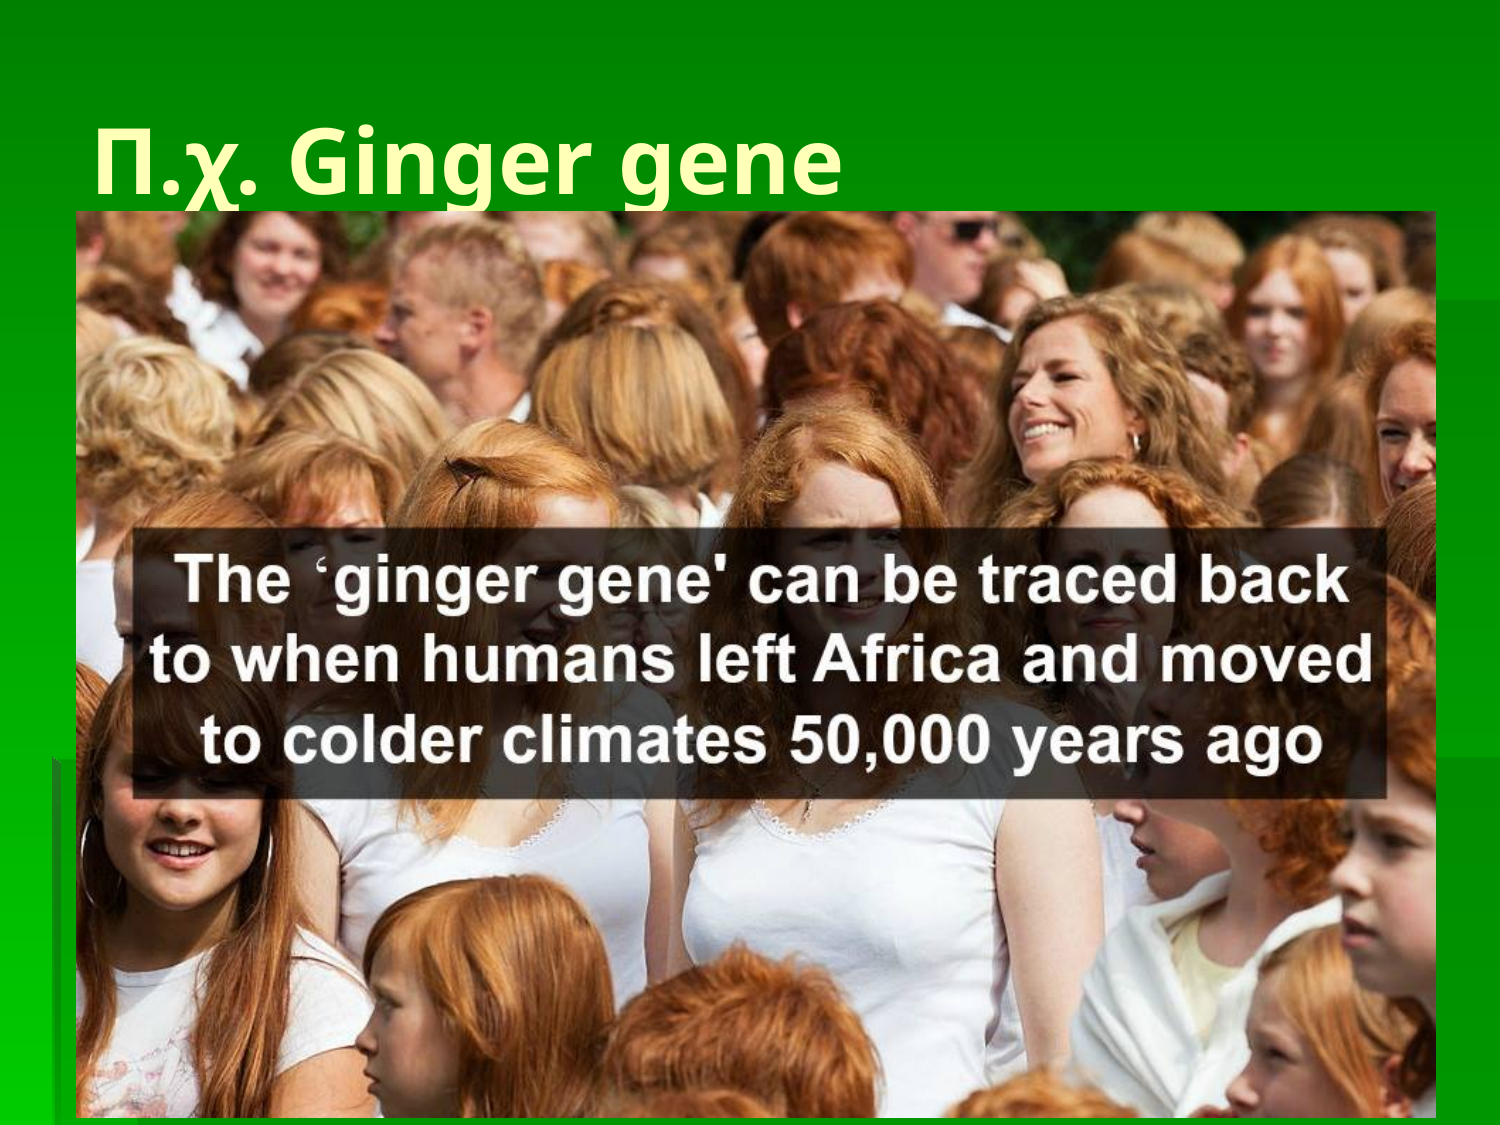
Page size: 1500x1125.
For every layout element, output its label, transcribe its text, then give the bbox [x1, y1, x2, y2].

picture [76, 211, 1436, 1118]
title Π.χ. Ginger gene [75, 40, 1451, 275]
